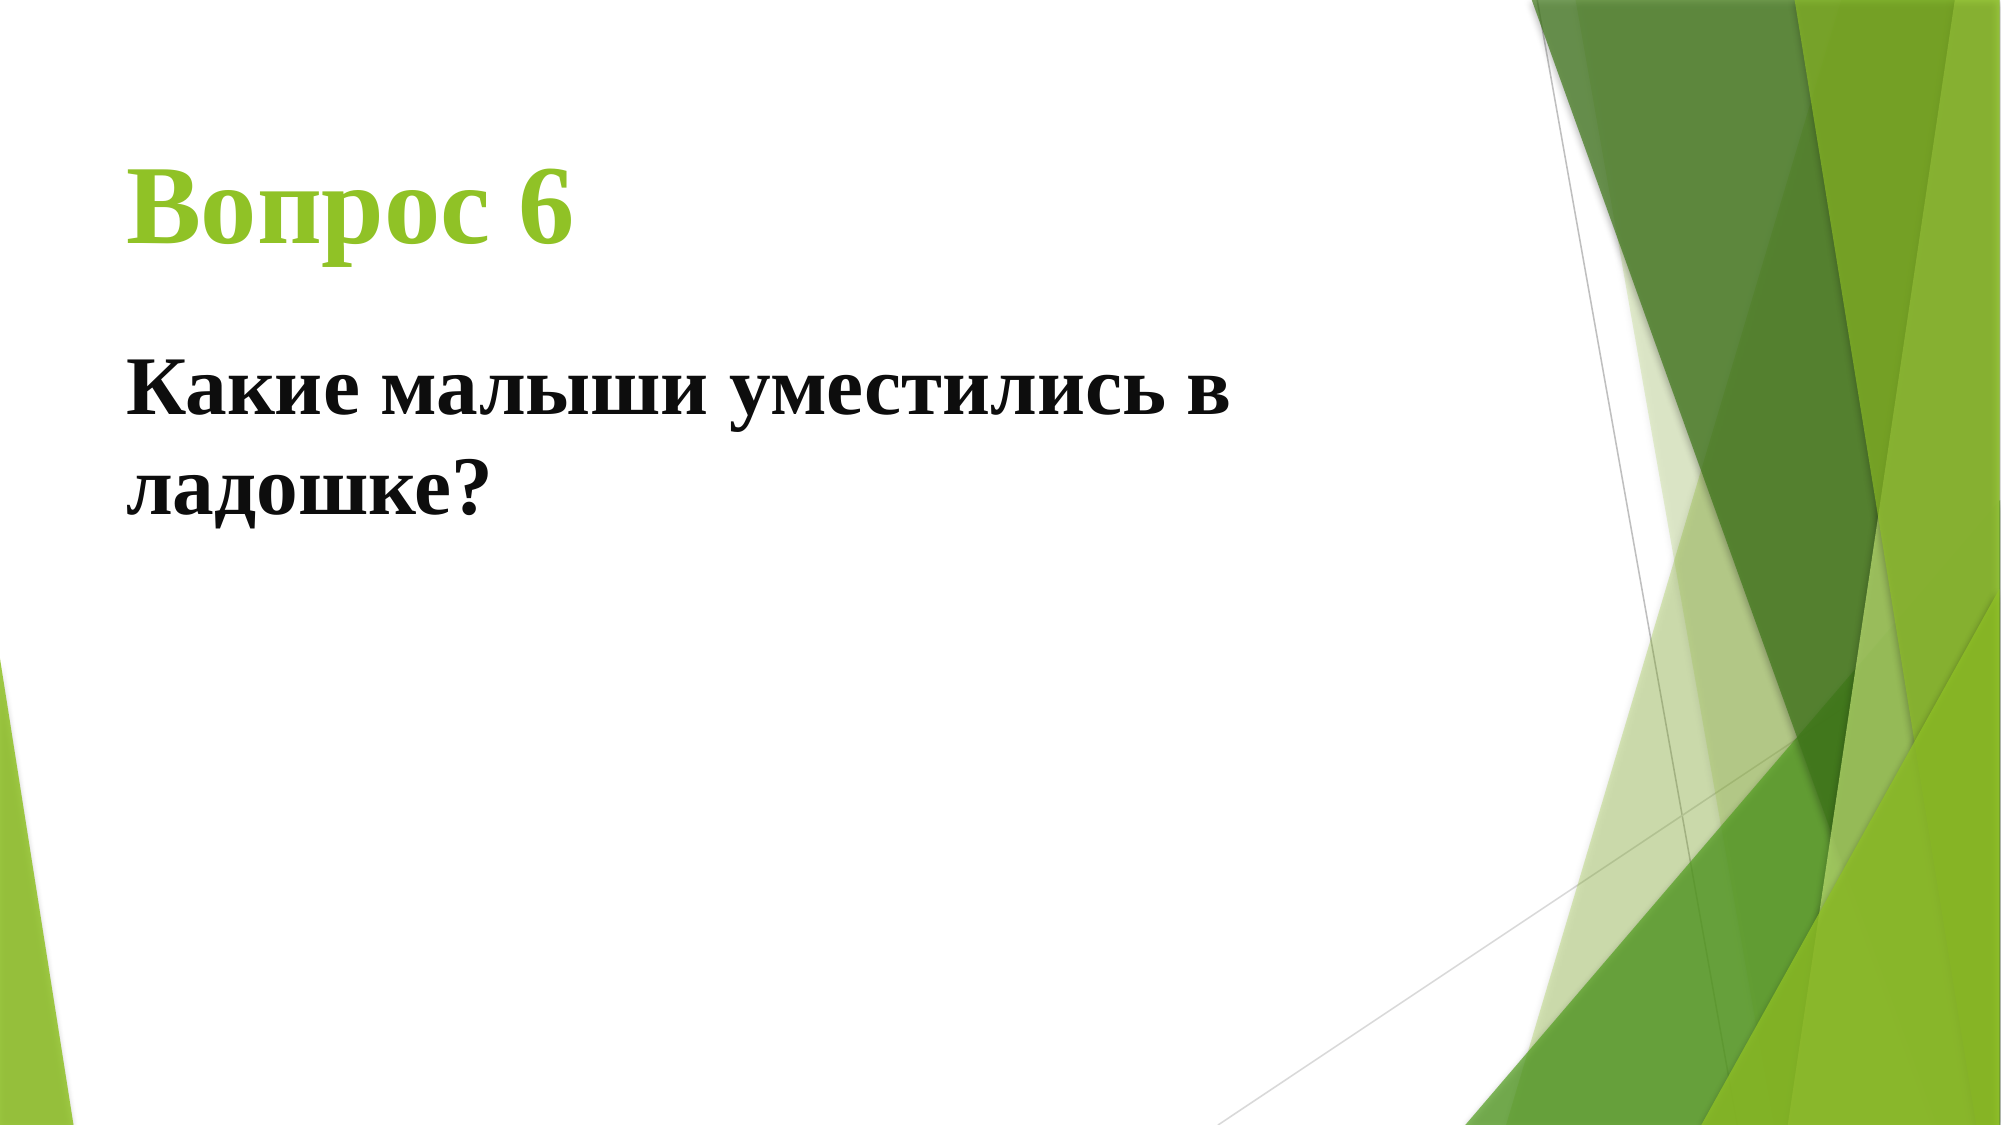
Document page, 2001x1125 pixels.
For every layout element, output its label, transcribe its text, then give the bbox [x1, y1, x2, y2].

list Какие малыши уместились в ладошке? [111, 323, 1522, 884]
title Вопрос 6 [111, 83, 1522, 274]
